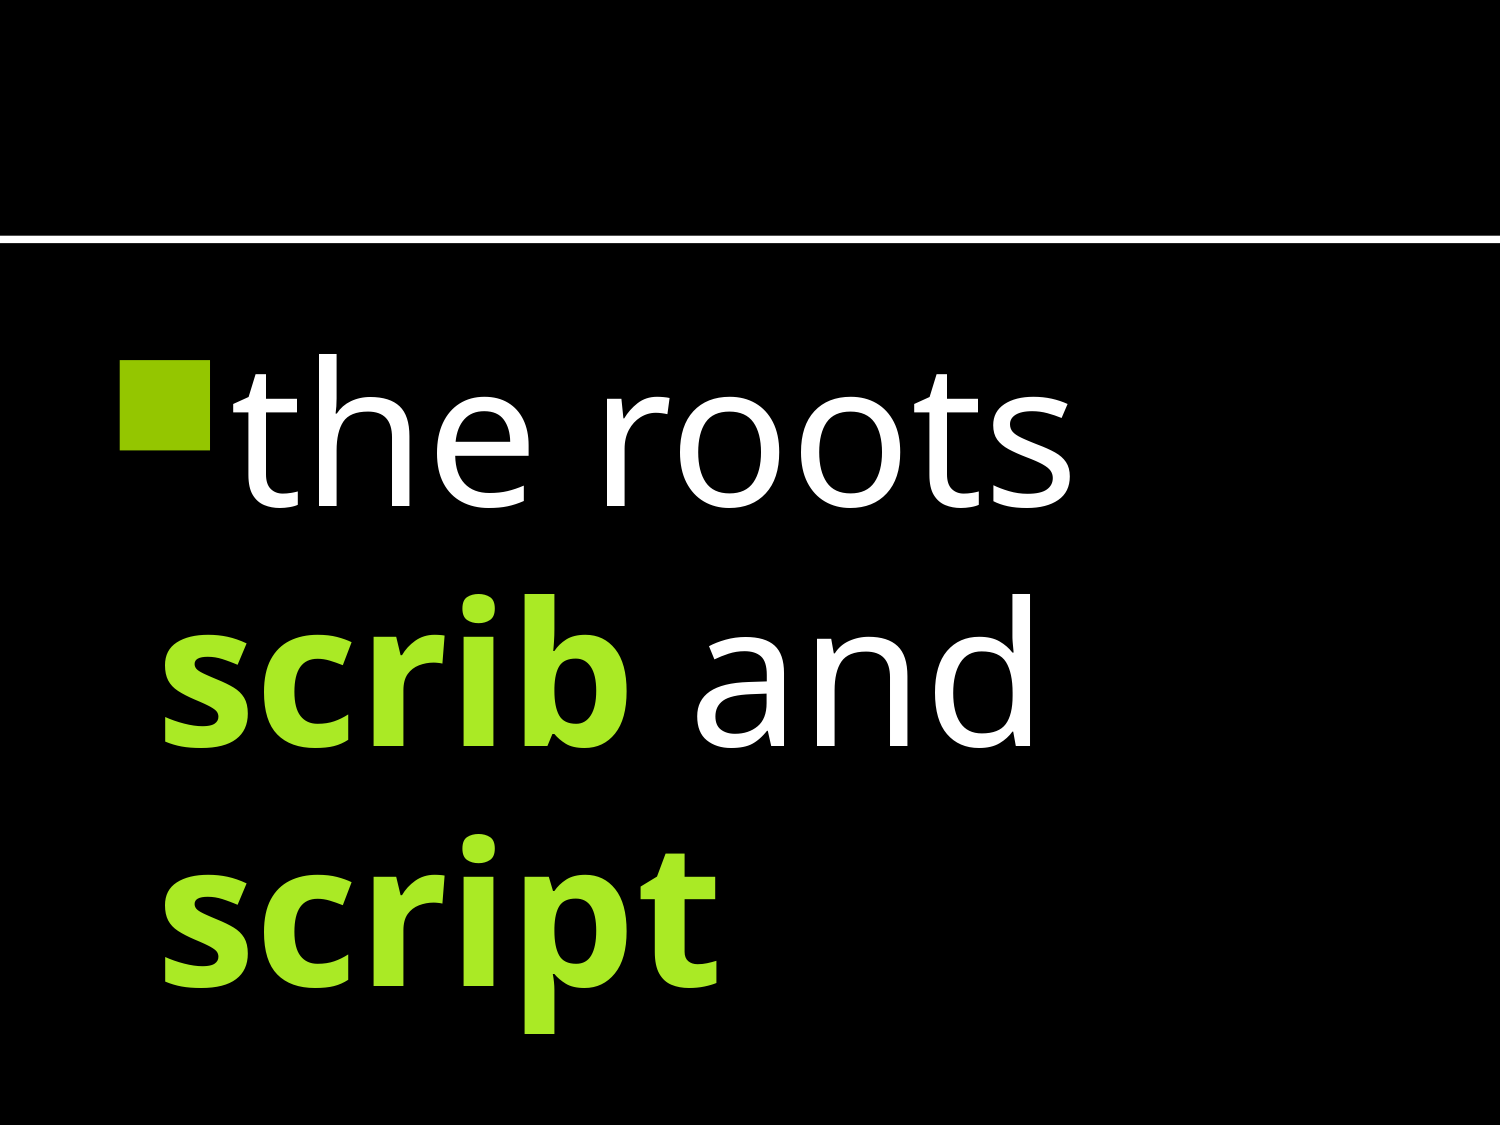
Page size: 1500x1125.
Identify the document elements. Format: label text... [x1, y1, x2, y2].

list the roots scrib and script [75, 291, 1425, 1050]
